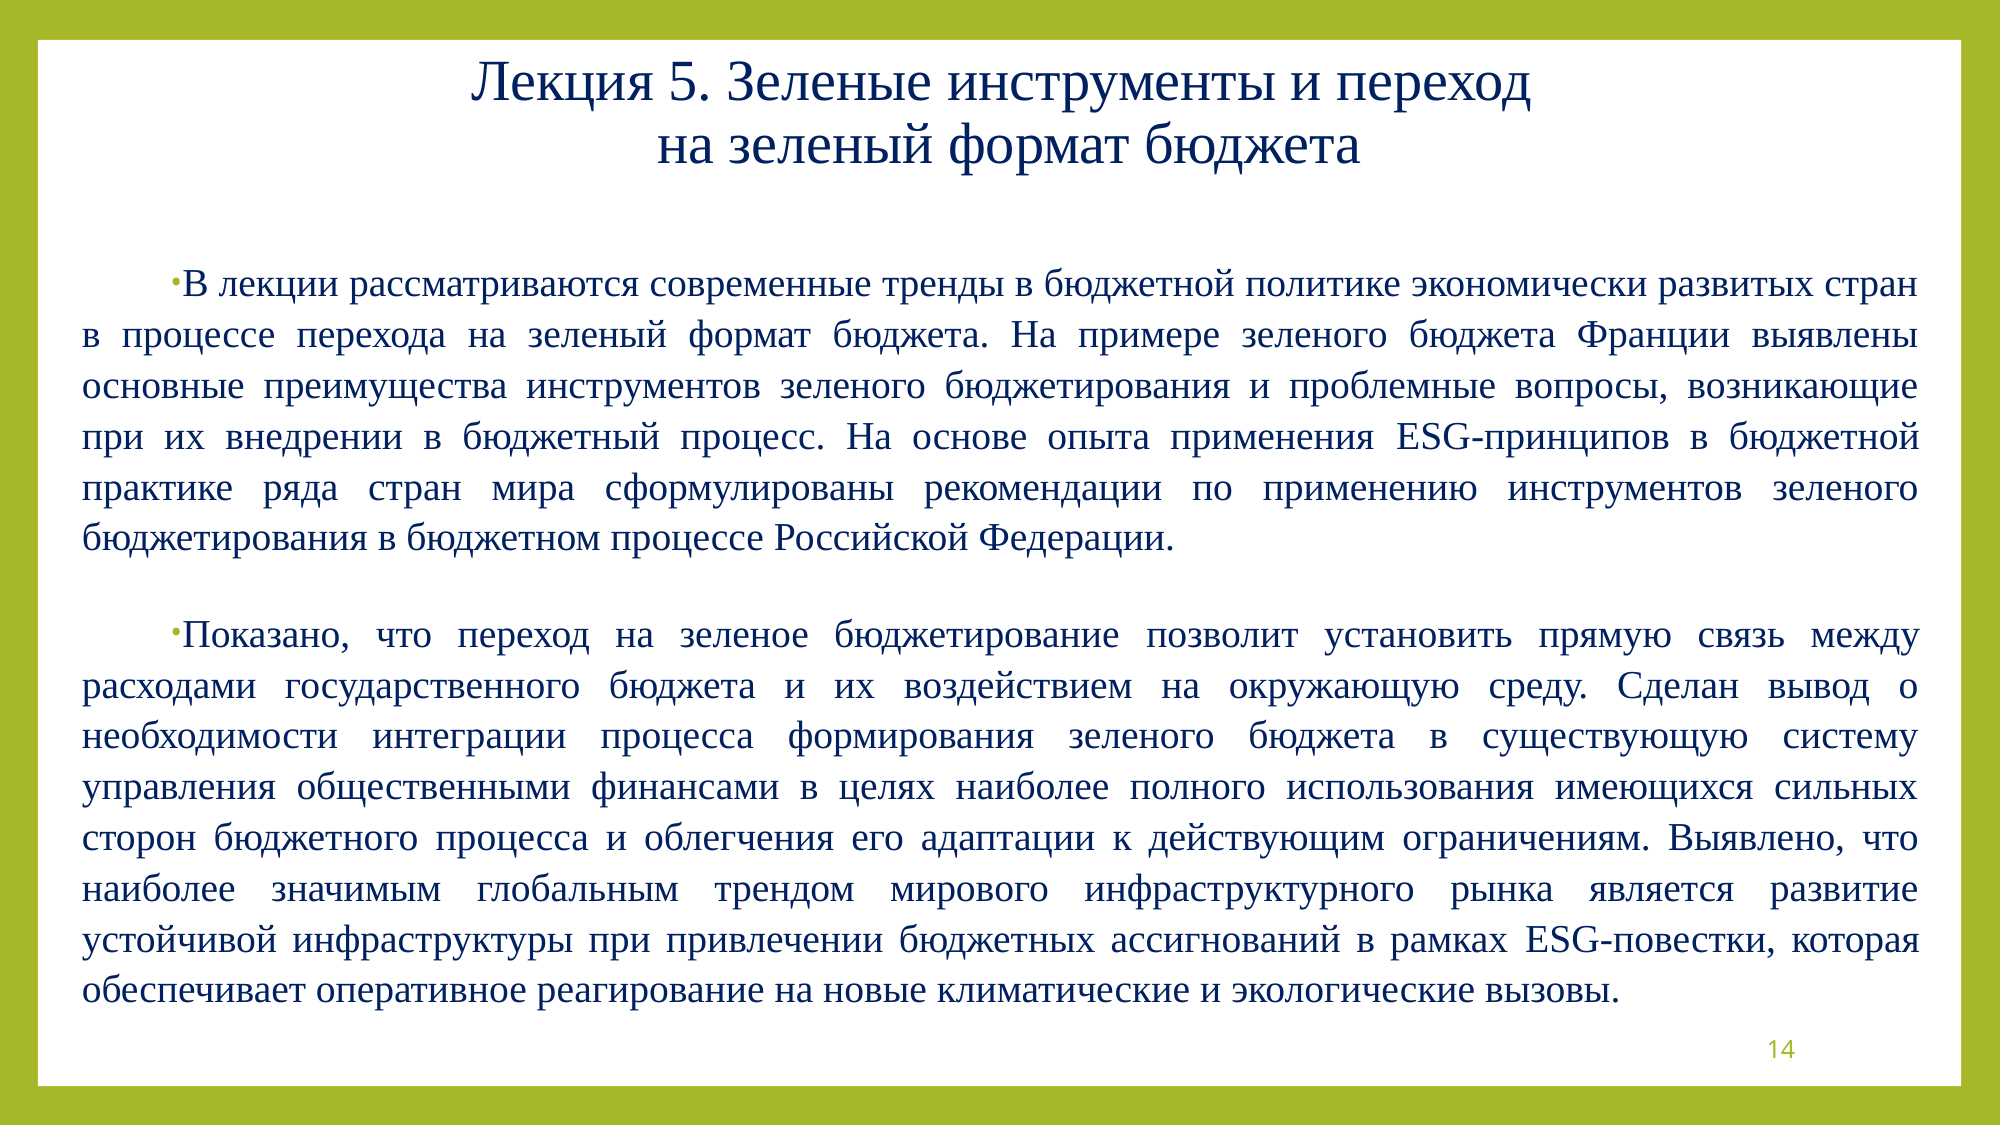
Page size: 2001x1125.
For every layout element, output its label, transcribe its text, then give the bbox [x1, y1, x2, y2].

list В лекции рассматриваются современные тренды в бюджетной политике экономически развитых стран в процессе перехода на зеленый формат бюджета. На примере зеленого бюджета Франции выявлены основные преимущества инструментов зеленого бюджетирования и проблемные вопросы, возникающие при их внедрении в бюджетный процесс. На основе опыта применения ESG-принципов в бюджетной практике ряда стран мира сформулированы рекомендации по применению инструментов зеленого бюджетирования в бюджетном процессе Российской Федерации. Показано, что переход на зеленое бюджетирование позволит установить прямую связь между расходами государственного бюджета и их воздействием на окружающую среду. Сделан вывод о необходимости интеграции процесса формирования зеленого бюджета в существующую систему управления общественными финансами в целях наиболее полного использования имеющихся сильных сторон бюджетного процесса и облегчения его адаптации к действующим ограничениям. Выявлено, что наиболее значимым глобальным трендом мирового инфраструктурного рынка является развитие устойчивой инфраструктуры при привлечении бюджетных ассигнований в рамках ESG-повестки, которая обеспечивает оперативное реагирование на новые климатические и экологические вызовы. [29, 246, 1936, 1066]
title Лекция 5. Зеленые инструменты и переход на зеленый формат бюджета [102, 59, 1916, 246]
slide_number 14 [1530, 1020, 1811, 1081]
